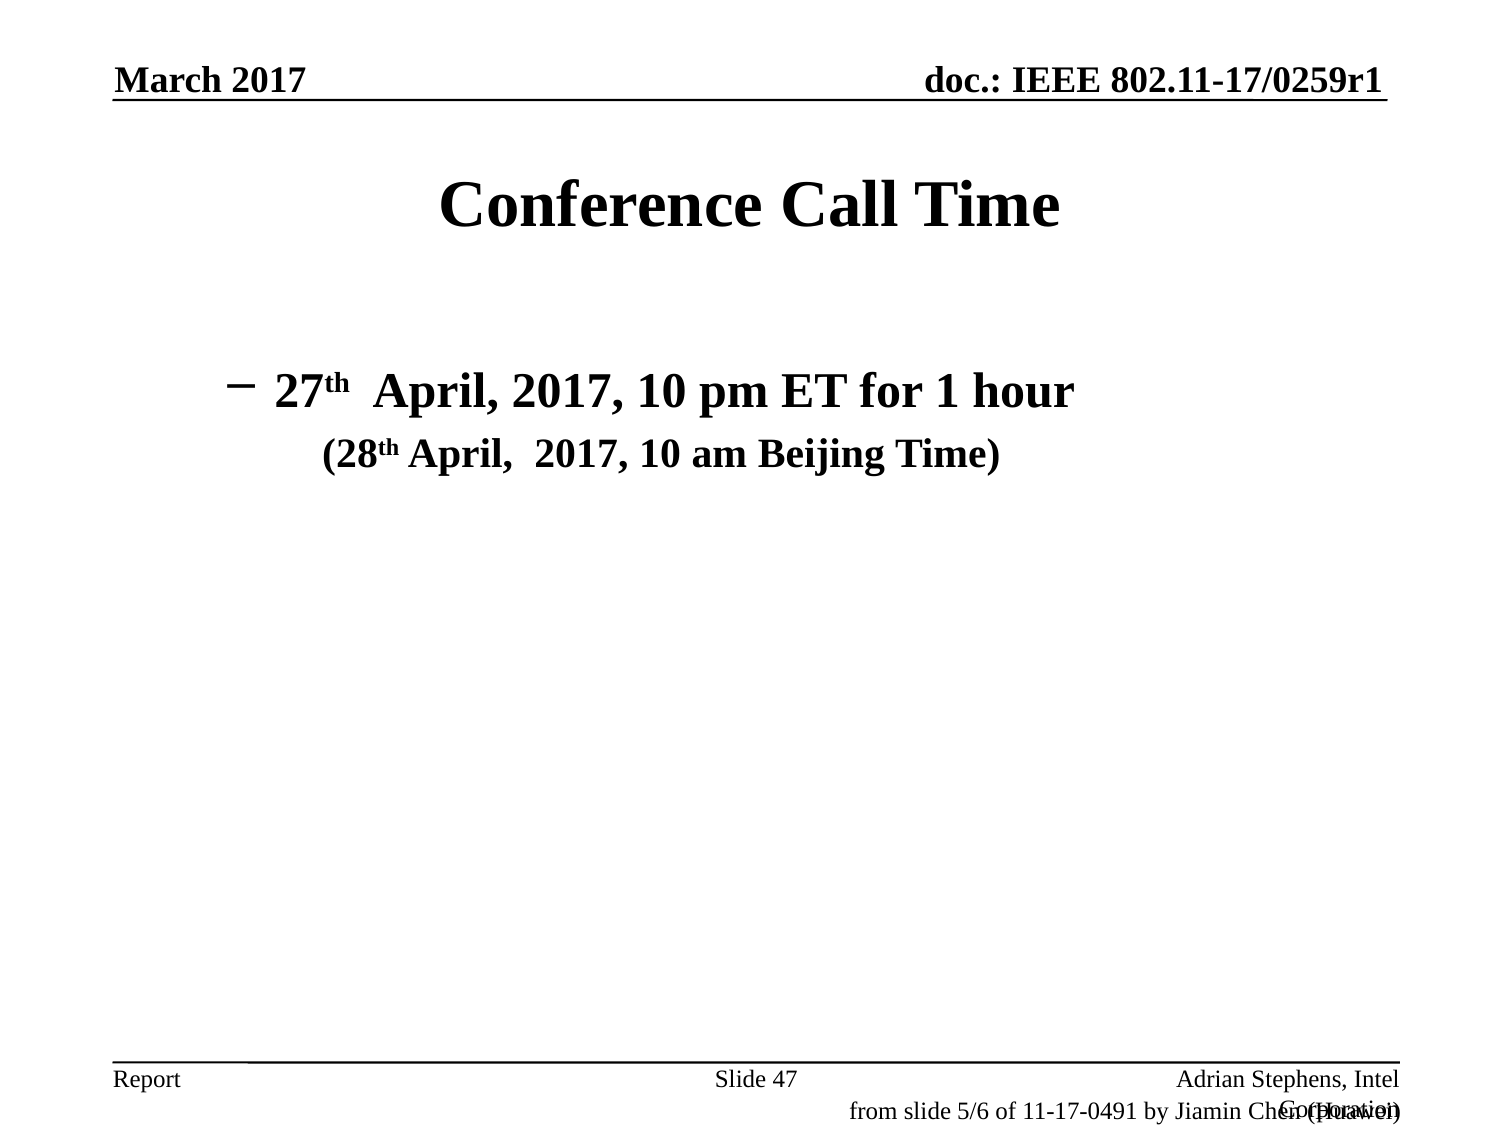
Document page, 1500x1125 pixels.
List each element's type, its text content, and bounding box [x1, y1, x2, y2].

footer Adrian Stephens, Intel Corporation [1137, 1062, 1401, 1087]
text_box 27th April, 2017, 10 pm ET for 1 hour (28th April, 2017, 10 am Beijing Time) [137, 349, 1413, 1025]
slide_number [114, 54, 374, 101]
text_box from slide 5/6 of 11-17-0491 by Jiamin Chen (Huawei) [343, 1087, 1417, 1125]
title Conference Call Time [112, 112, 1388, 288]
slide_number Slide 47 [711, 1061, 801, 1087]
